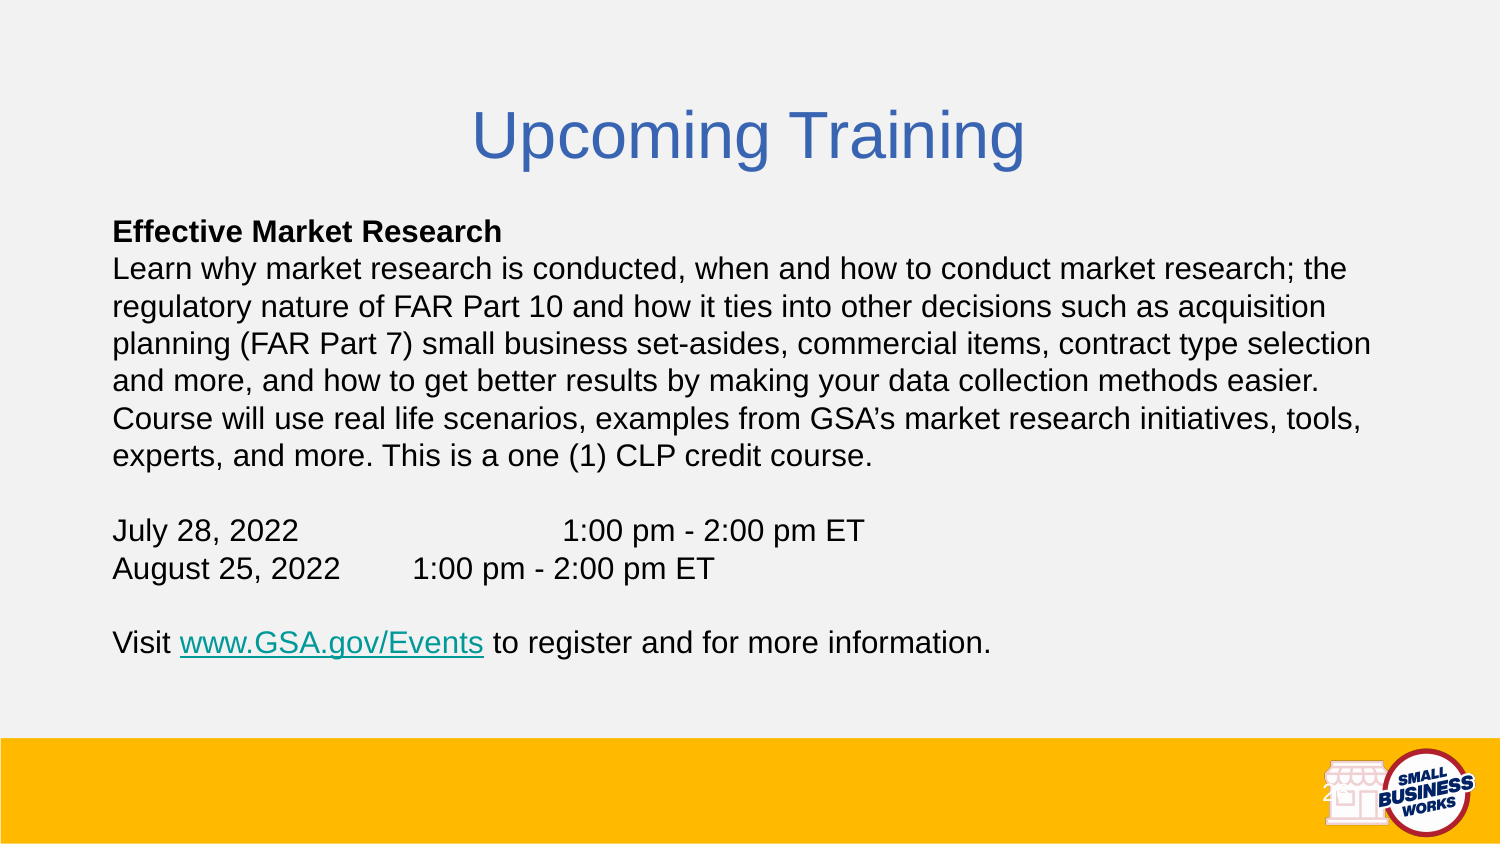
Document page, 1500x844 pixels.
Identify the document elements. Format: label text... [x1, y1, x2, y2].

slide_number 26 [1050, 764, 1350, 818]
picture [1308, 742, 1488, 844]
title Upcoming Training [112, 79, 1387, 185]
text_box Effective Market Research Learn why market research is conducted, when and how to conduct market research; the regulatory nature of FAR Part 10 and how it ties into other decisions such as acquisition planning (FAR Part 7) small business set-asides, commercial items, contract type selection and more, and how to get better results by making your data collection methods easier. Course will use real life scenarios, examples from GSA’s market research initiatives, tools, experts, and more. This is a one (1) CLP credit course. July 28, 2022 1:00 pm - 2:00 pm ET August 25, 2022 1:00 pm - 2:00 pm ET Visit www.GSA.gov/Events to register and for more information. [112, 210, 1388, 805]
